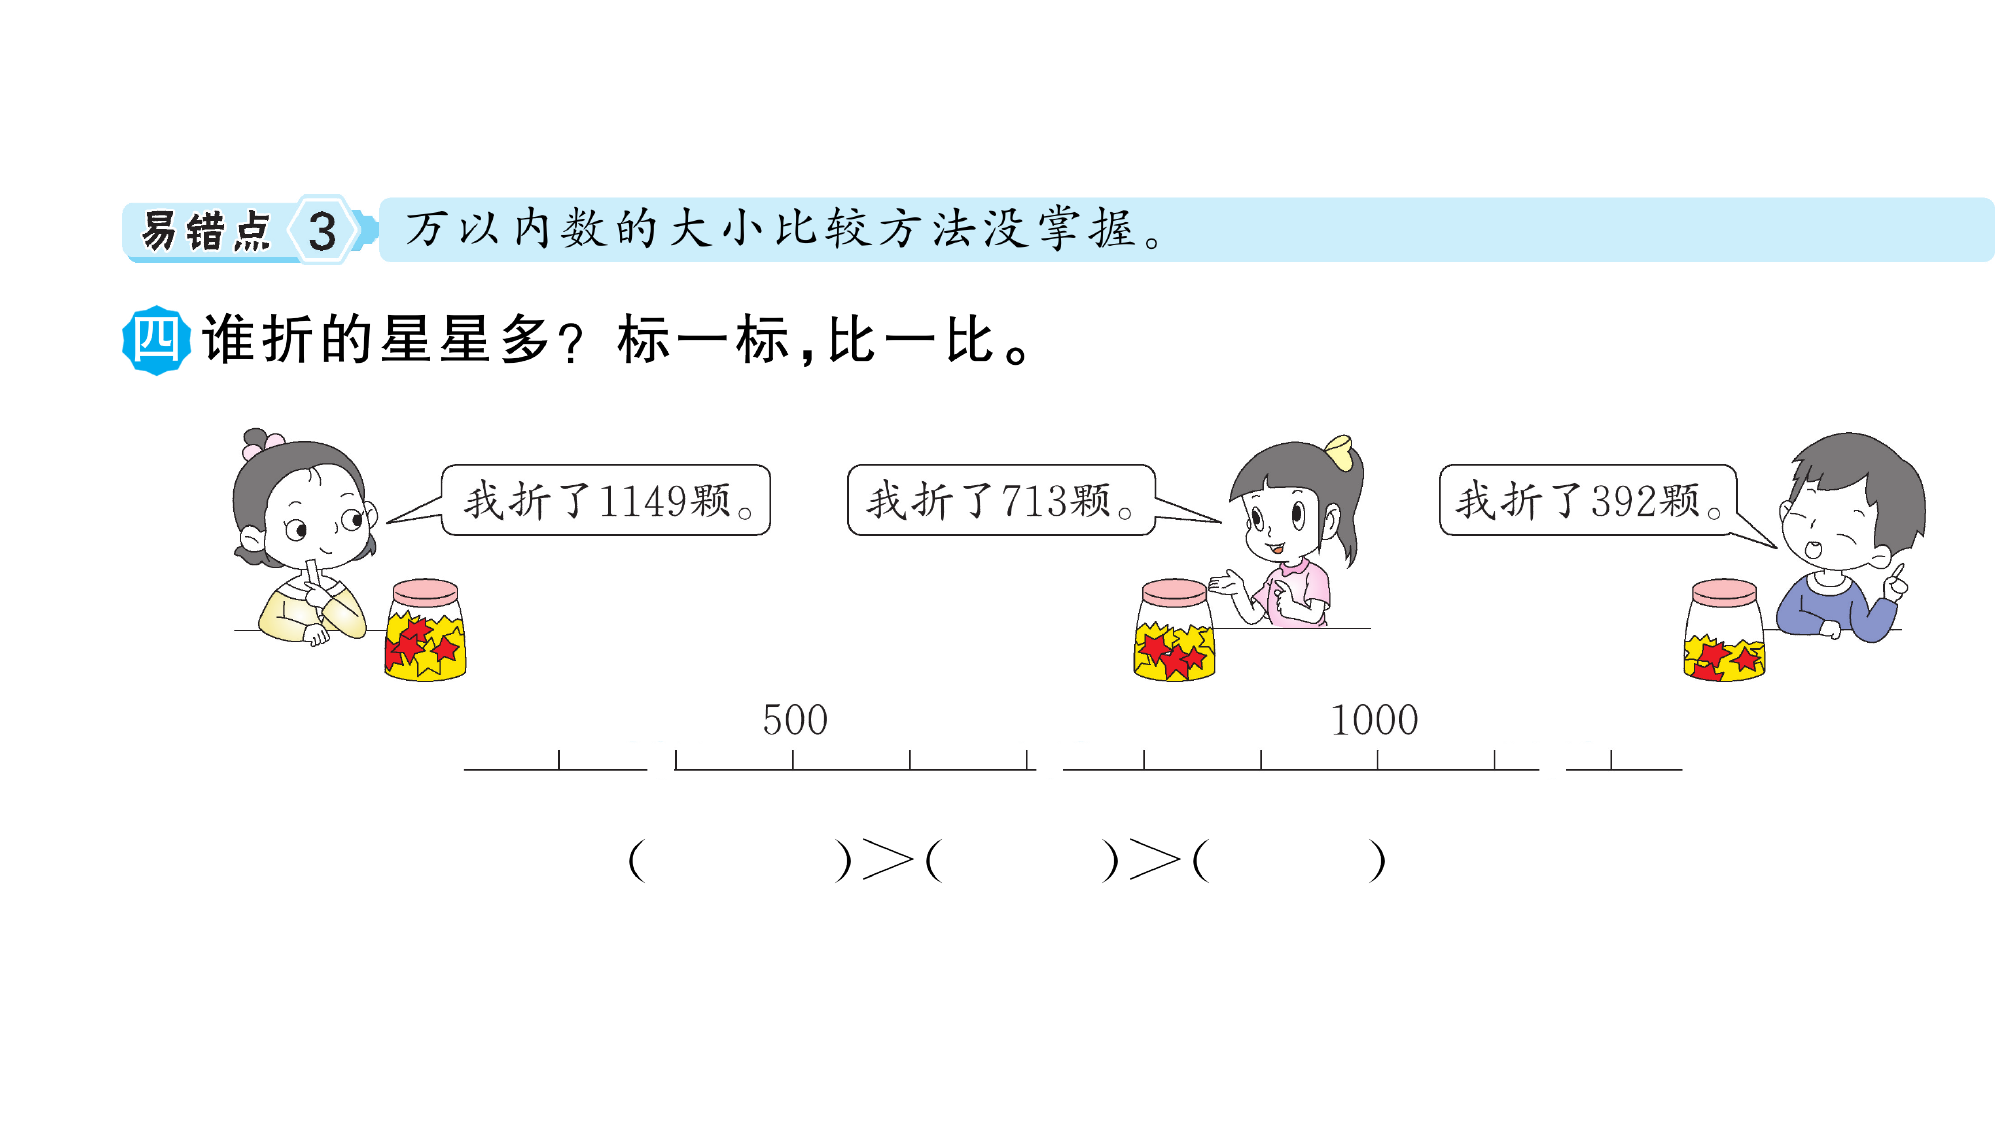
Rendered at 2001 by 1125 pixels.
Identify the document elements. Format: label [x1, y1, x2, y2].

picture [118, 177, 2000, 911]
